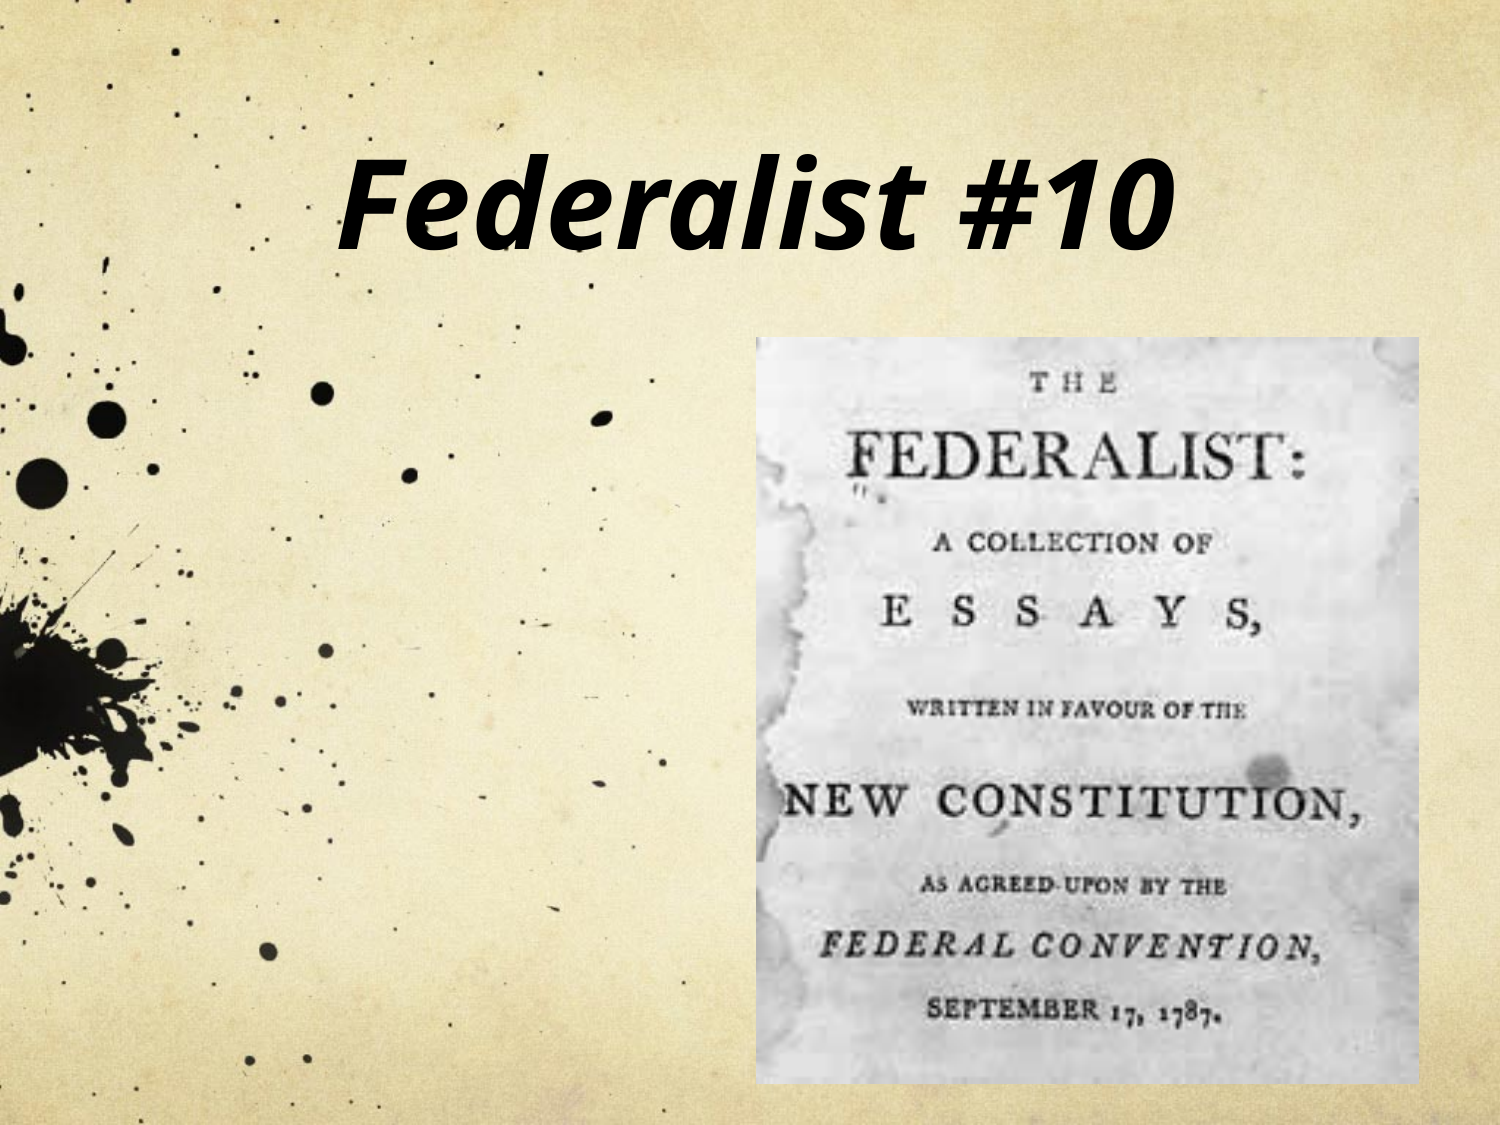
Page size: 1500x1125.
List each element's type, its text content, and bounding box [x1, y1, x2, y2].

title Federalist #10 [99, 125, 1413, 275]
picture [0, 0, 1500, 1125]
